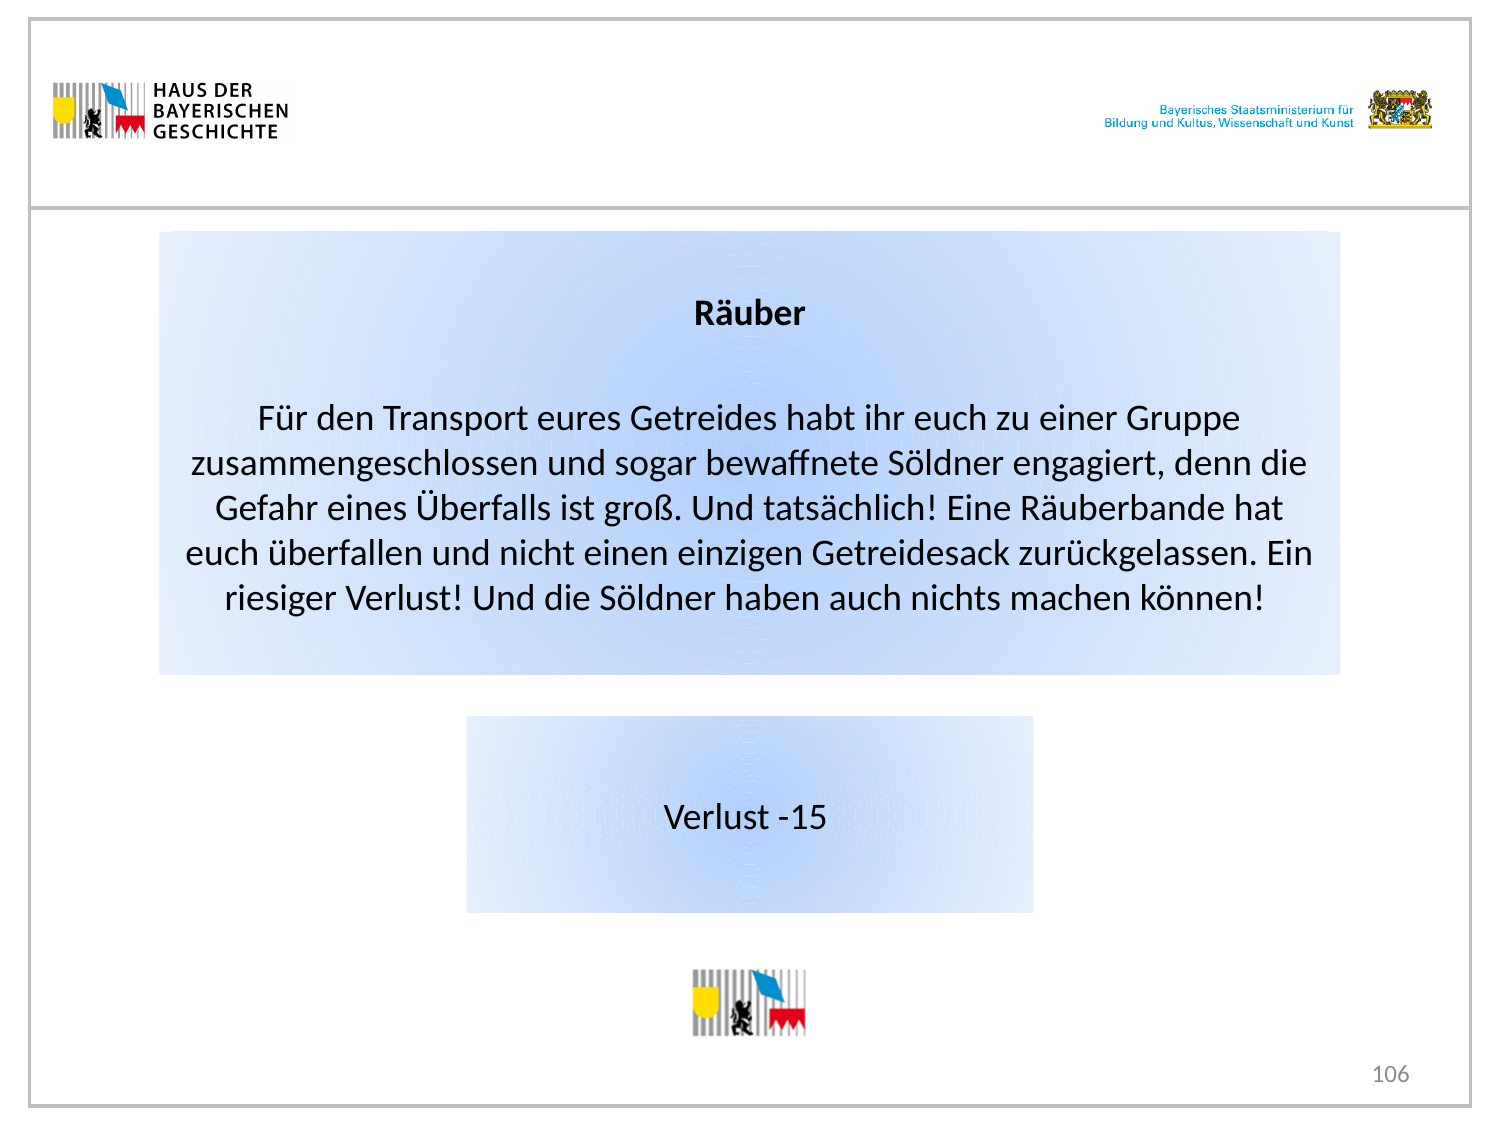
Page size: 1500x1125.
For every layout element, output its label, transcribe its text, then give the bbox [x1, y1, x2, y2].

list Verlust -15 [466, 716, 1034, 913]
picture [1080, 78, 1440, 146]
picture [688, 963, 812, 1045]
picture [49, 78, 292, 146]
list Räuber Für den Transport eures Getreides habt ihr euch zu einer Gruppe zusammengeschlossen und sogar bewaffnete Söldner engagiert, denn die Gefahr eines Überfalls ist groß. Und tatsächlich! Eine Räuberbande hat euch überfallen und nicht einen einzigen Getreidesack zurückgelassen. Ein riesiger Verlust! Und die Söldner haben auch nichts machen können! [159, 231, 1341, 675]
